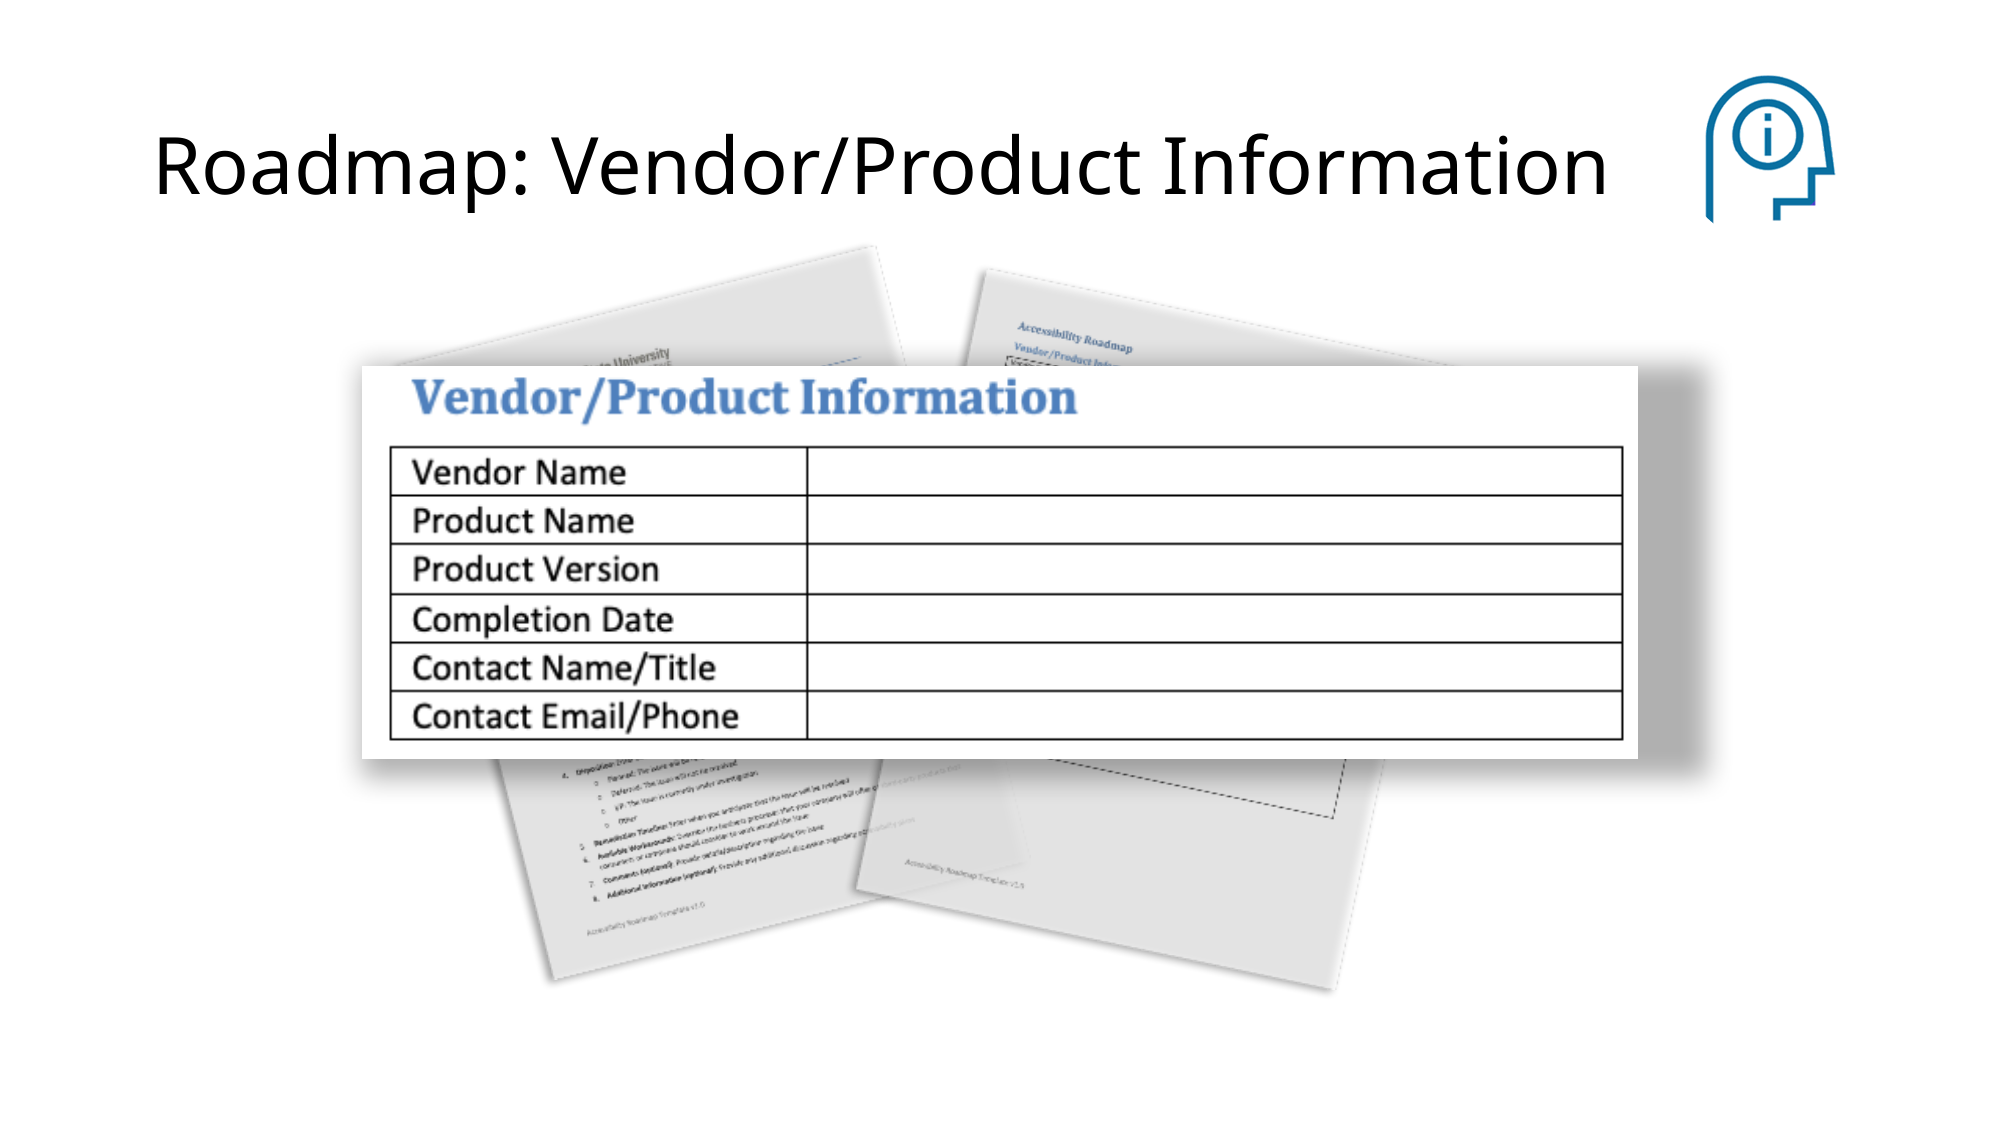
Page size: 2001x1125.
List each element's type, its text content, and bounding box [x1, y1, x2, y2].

title Roadmap: Vendor/Product Information [137, 59, 1863, 278]
text_box [1676, 58, 1864, 246]
picture [362, 294, 1638, 946]
